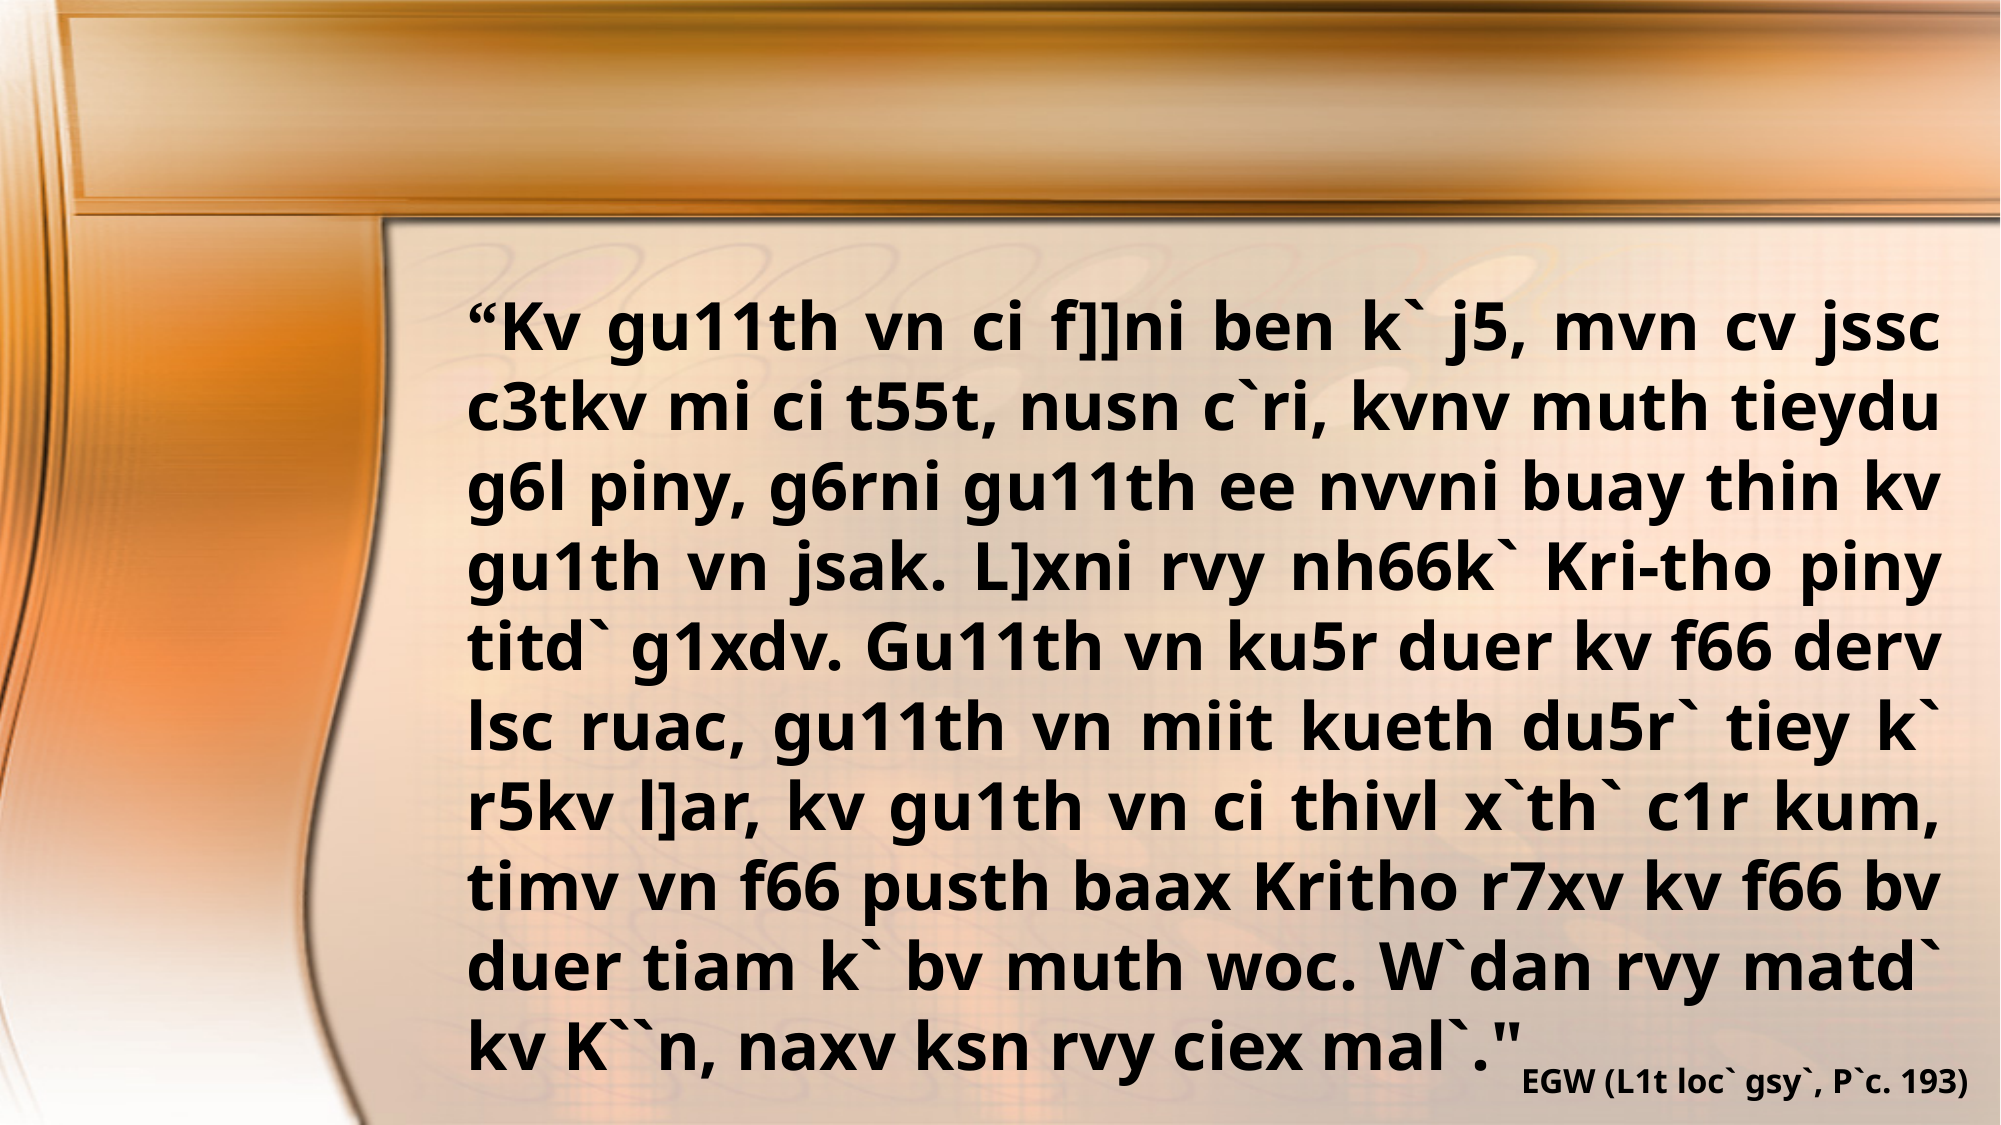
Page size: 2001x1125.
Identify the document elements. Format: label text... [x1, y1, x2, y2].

picture [0, 0, 2001, 1125]
text_box “Kv gu11th vn ci f]]ni ben k` j5, mvn cv jssc c3tkv mi ci t55t, nusn c`ri, kvnv muth tieydu g6l piny, g6rni gu11th ee nvvni buay thin kv gu1th vn jsak. L]xni rvy nh66k` Kri-tho piny titd` g1xdv. Gu11th vn ku5r duer kv f66 derv lsc ruac, gu11th vn miit kueth du5r` tiey k` r5kv l]ar, kv gu1th vn ci thivl x`th` c1r kum, timv vn f66 pusth baax Kritho r7xv kv f66 bv duer tiam k` bv muth woc. W`dan rvy matd` kv K``n, naxv ksn rvy ciex mal`." [452, 276, 1958, 1091]
text_box EGW (L1t loc` gsy`, P`c. 193) [1506, 1052, 1984, 1108]
